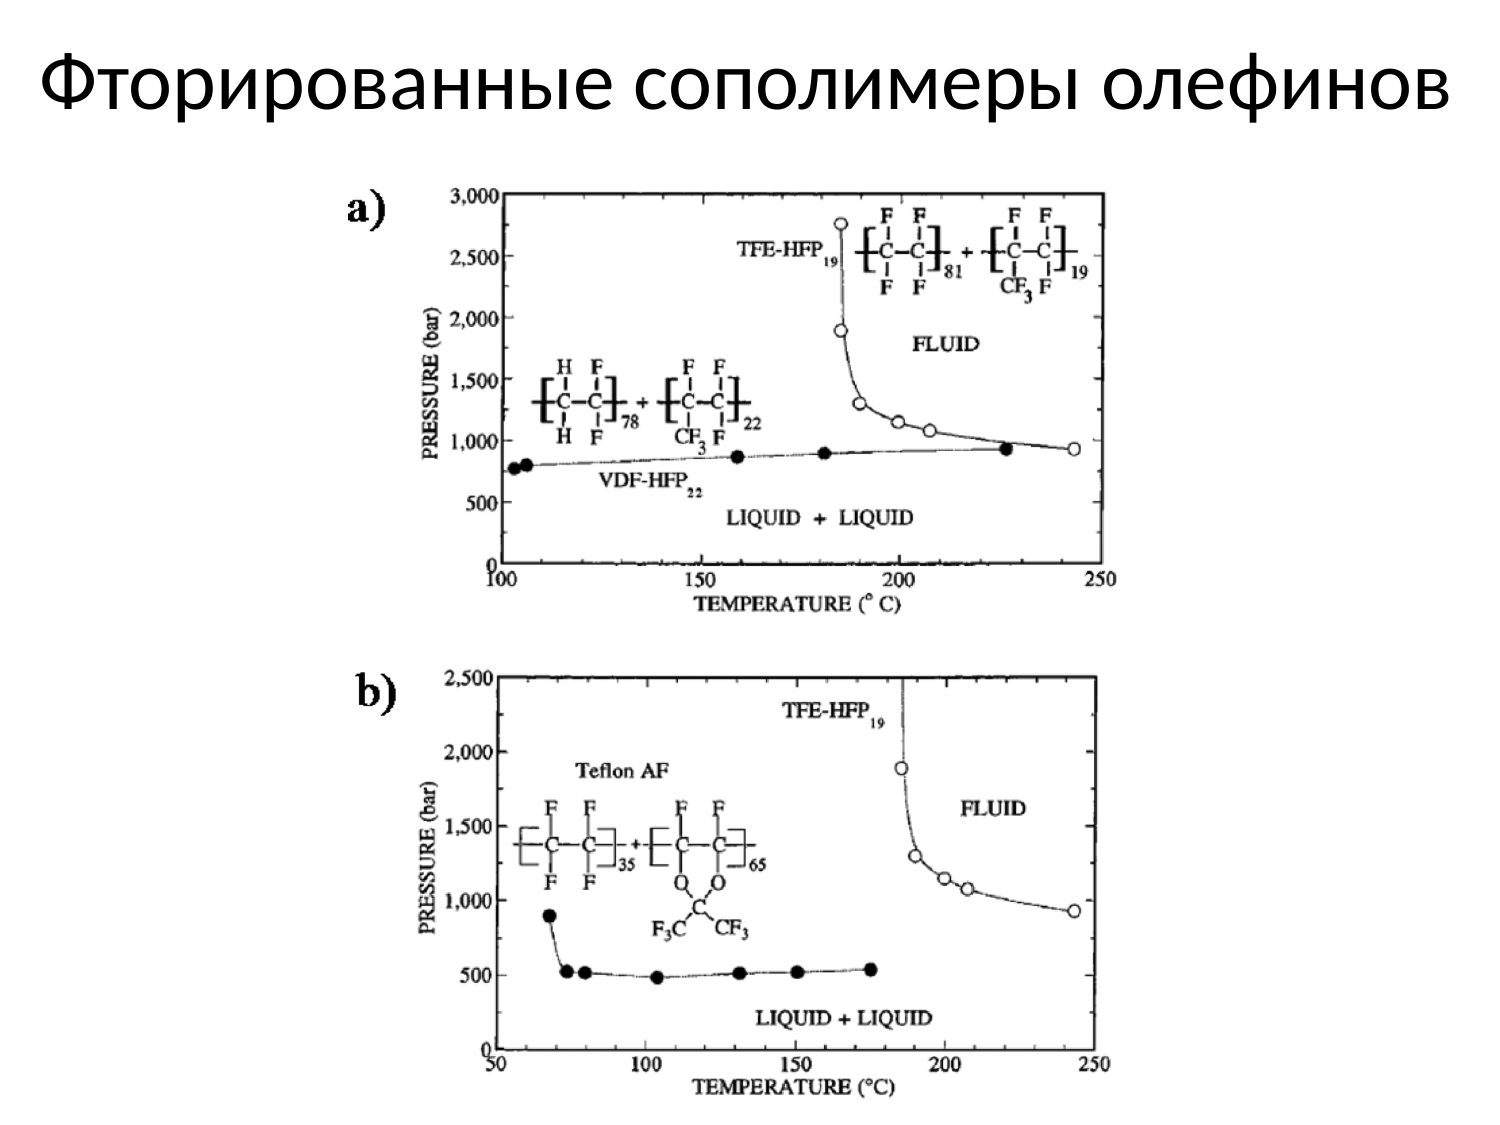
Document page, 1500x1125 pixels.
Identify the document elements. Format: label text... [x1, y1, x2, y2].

picture [348, 186, 1117, 1100]
text_box Фторированные сополимеры олефинов [24, 19, 1469, 134]
